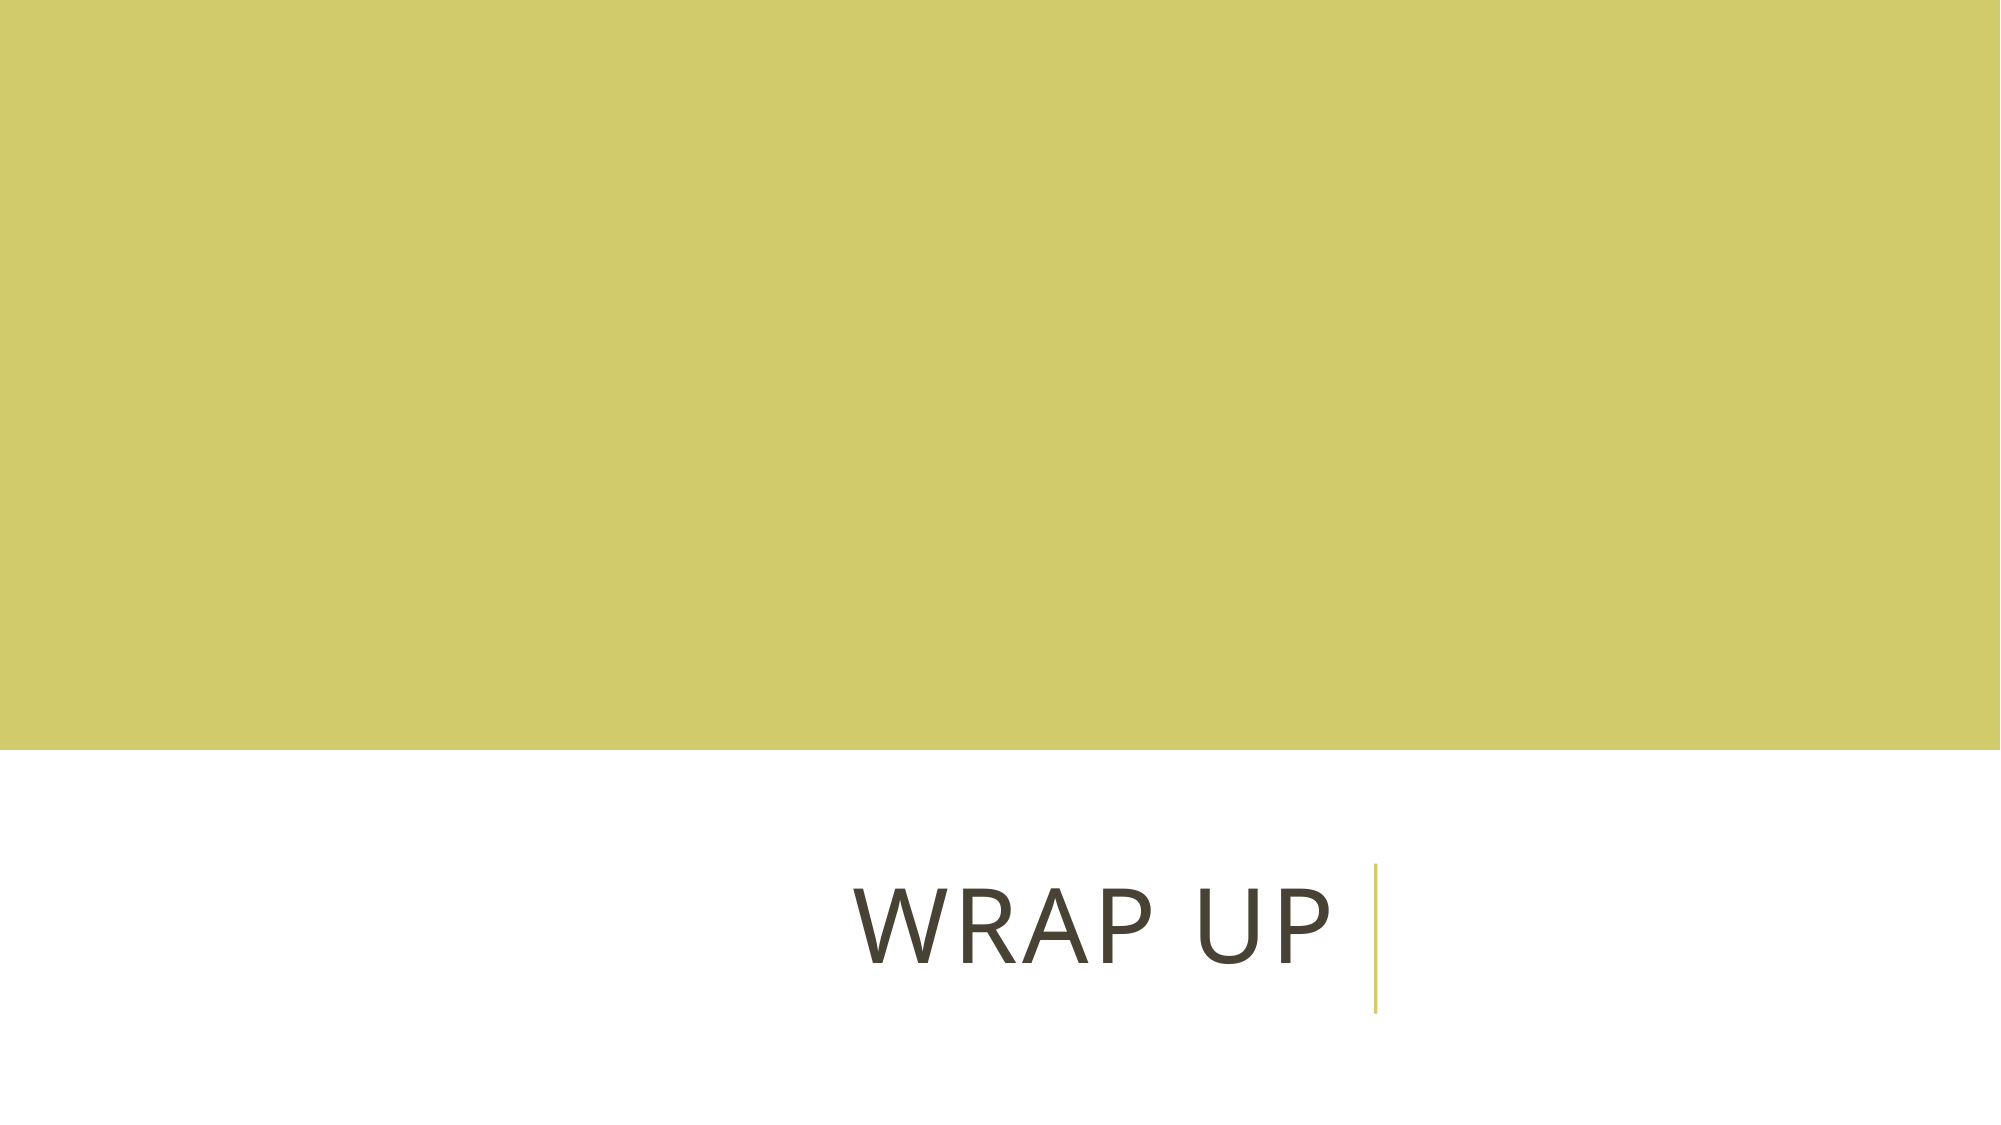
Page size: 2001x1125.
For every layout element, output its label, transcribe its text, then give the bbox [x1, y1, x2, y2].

title Wrap up [75, 813, 1350, 1054]
